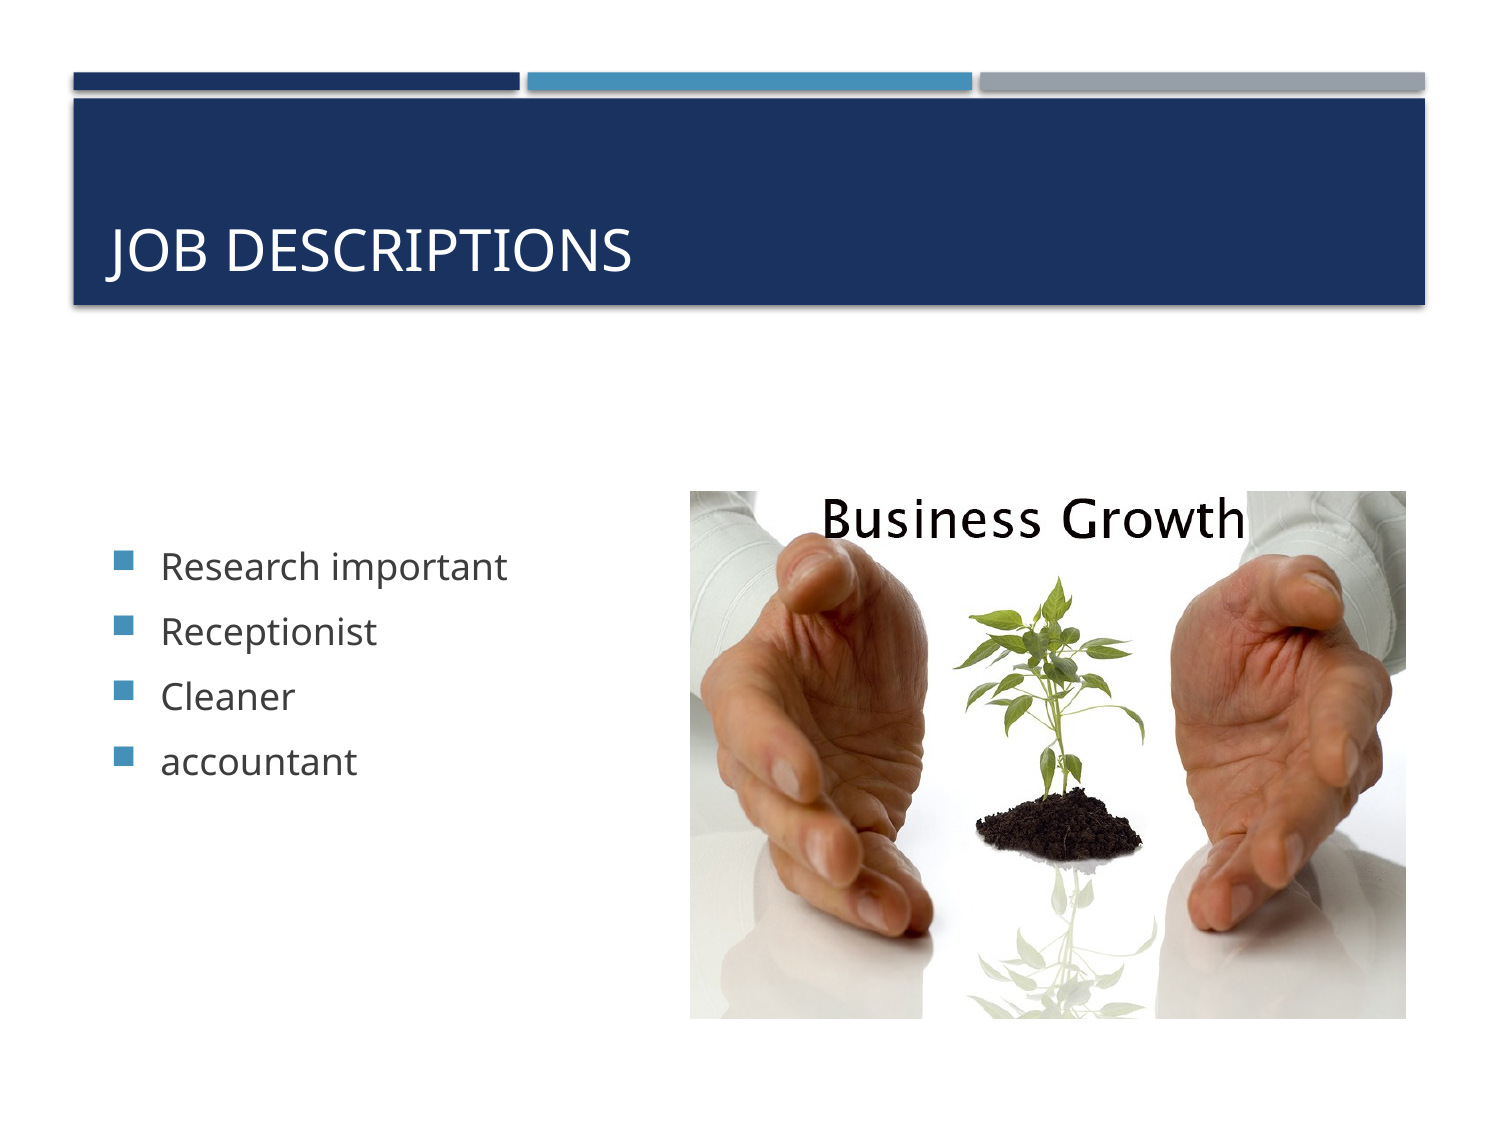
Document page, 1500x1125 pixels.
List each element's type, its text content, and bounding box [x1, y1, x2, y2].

title Job Descriptions [95, 112, 1406, 291]
list Research important Receptionist Cleaner accountant [95, 365, 1406, 962]
picture [690, 491, 1406, 1019]
